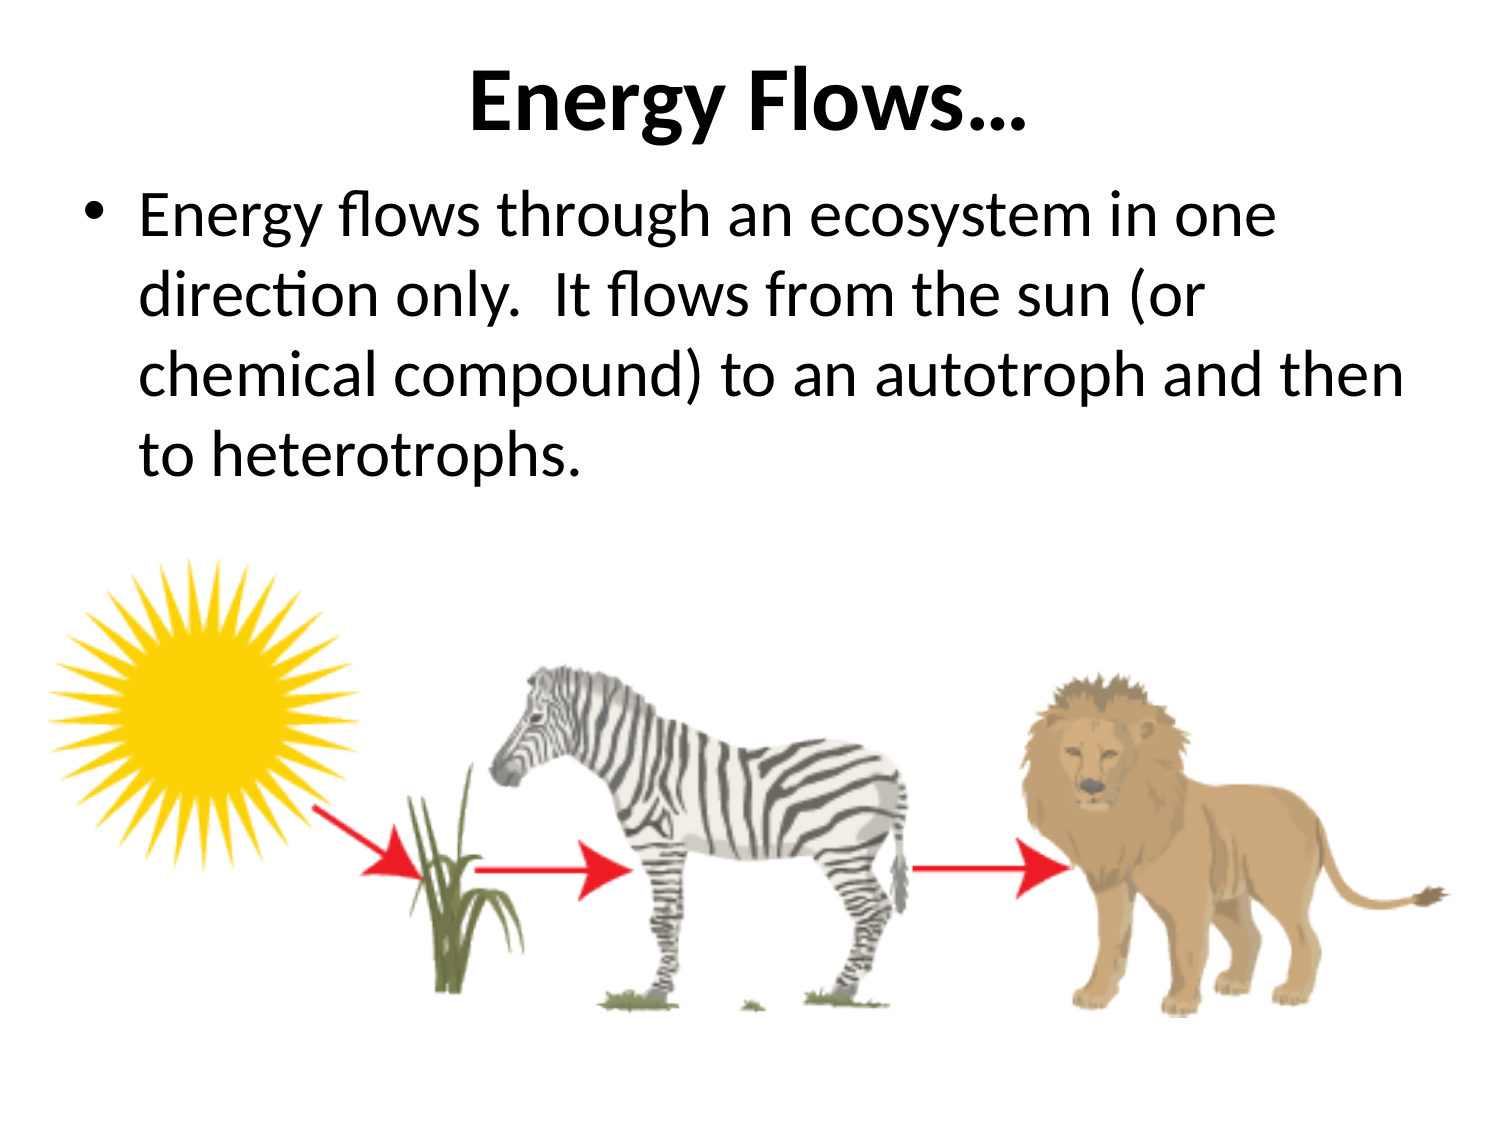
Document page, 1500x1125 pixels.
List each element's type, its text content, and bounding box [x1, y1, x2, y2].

list Energy flows through an ecosystem in one direction only. It flows from the sun (or chemical compound) to an autotroph and then to heterotrophs. [75, 162, 1425, 556]
picture [48, 557, 1453, 1019]
title Energy Flows… [75, 0, 1425, 162]
